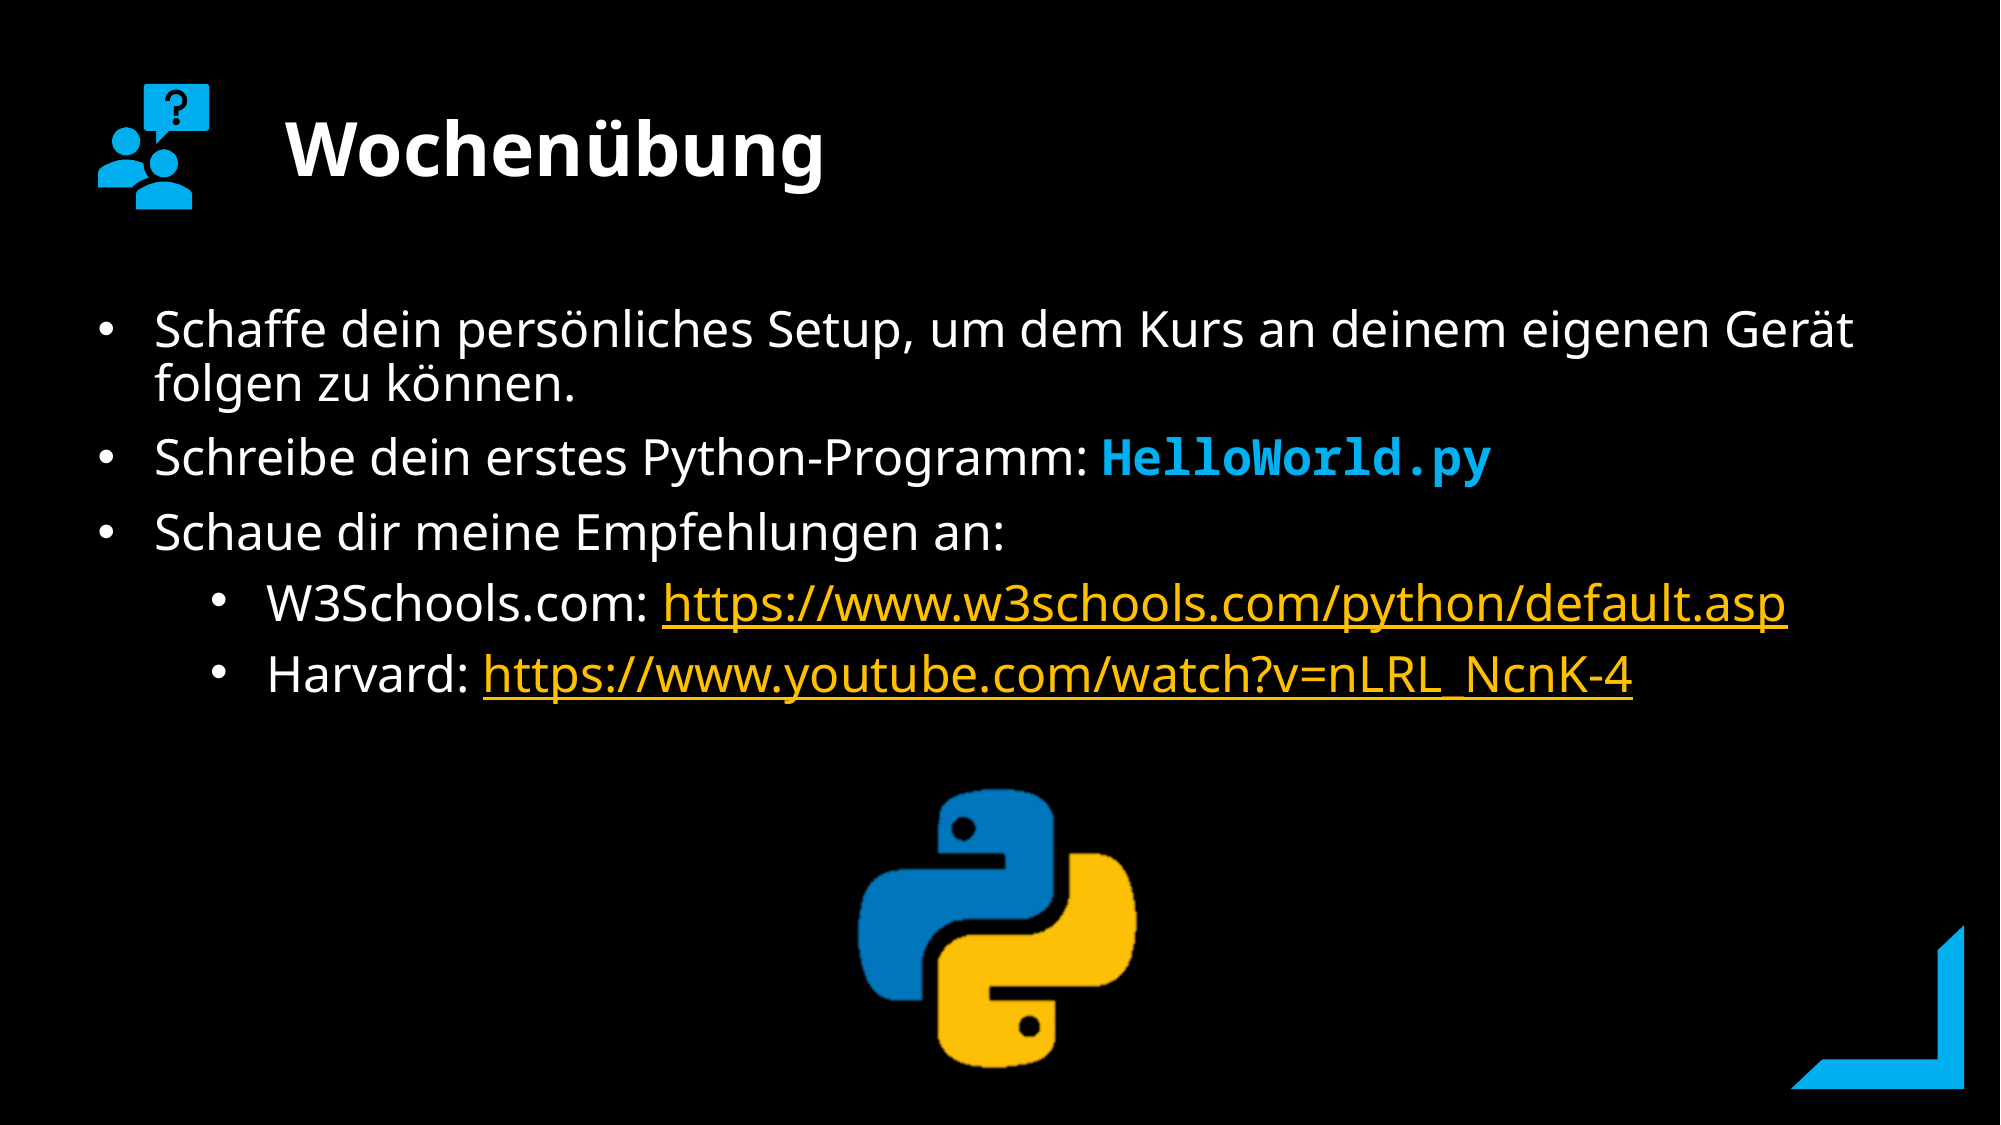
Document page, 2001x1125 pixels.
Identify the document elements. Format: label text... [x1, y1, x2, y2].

picture [824, 752, 1176, 1104]
list Schaffe dein persönliches Setup, um dem Kurs an deinem eigenen Gerät folgen zu können. Schreibe dein erstes Python-Programm: HelloWorld.py Schaue dir meine Empfehlungen an: W3Schools.com: https://www.w3schools.com/python/default.asp Harvard: https://www.youtube.com/watch?v=nLRL_NcnK-4 [83, 296, 1899, 1009]
picture [78, 71, 229, 222]
